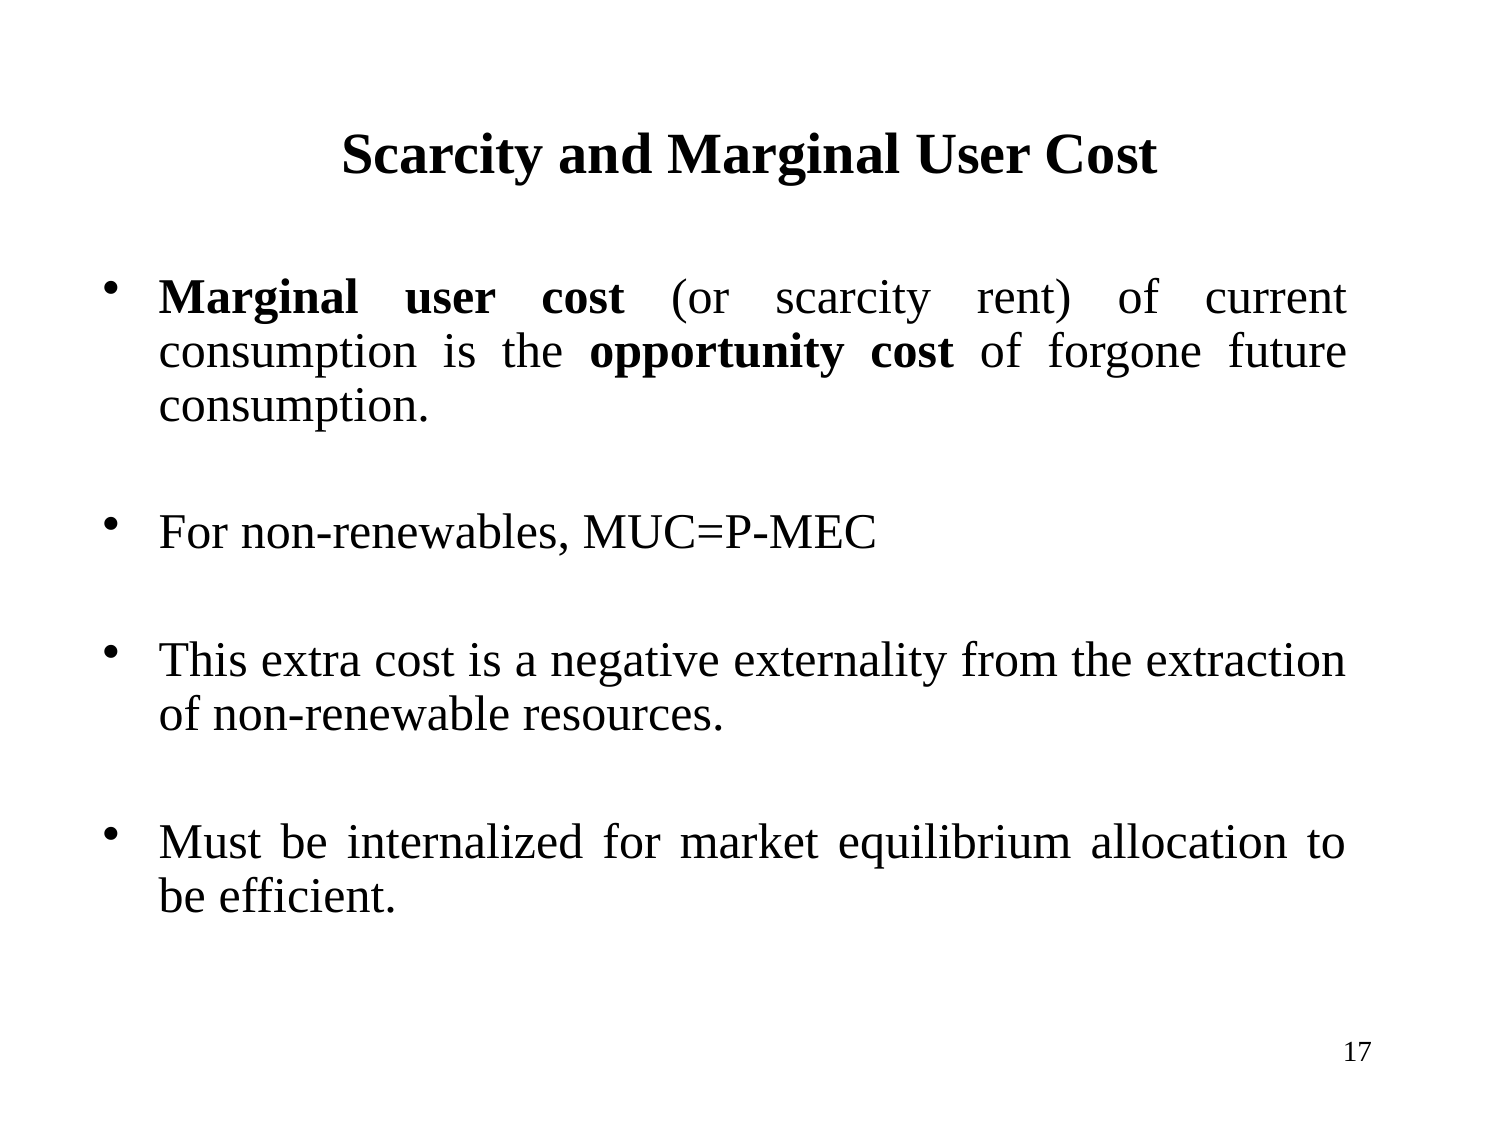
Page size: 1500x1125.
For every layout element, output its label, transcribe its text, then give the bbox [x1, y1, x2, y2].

slide_number 17 [1074, 1024, 1388, 1101]
list Marginal user cost (or scarcity rent) of current consumption is the opportunity cost of forgone future consumption. For non-renewables, MUC=P-MEC This extra cost is a negative externality from the extraction of non-renewable resources. Must be internalized for market equilibrium allocation to be efficient. [87, 262, 1363, 1000]
title Scarcity and Marginal User Cost [112, 99, 1388, 200]
